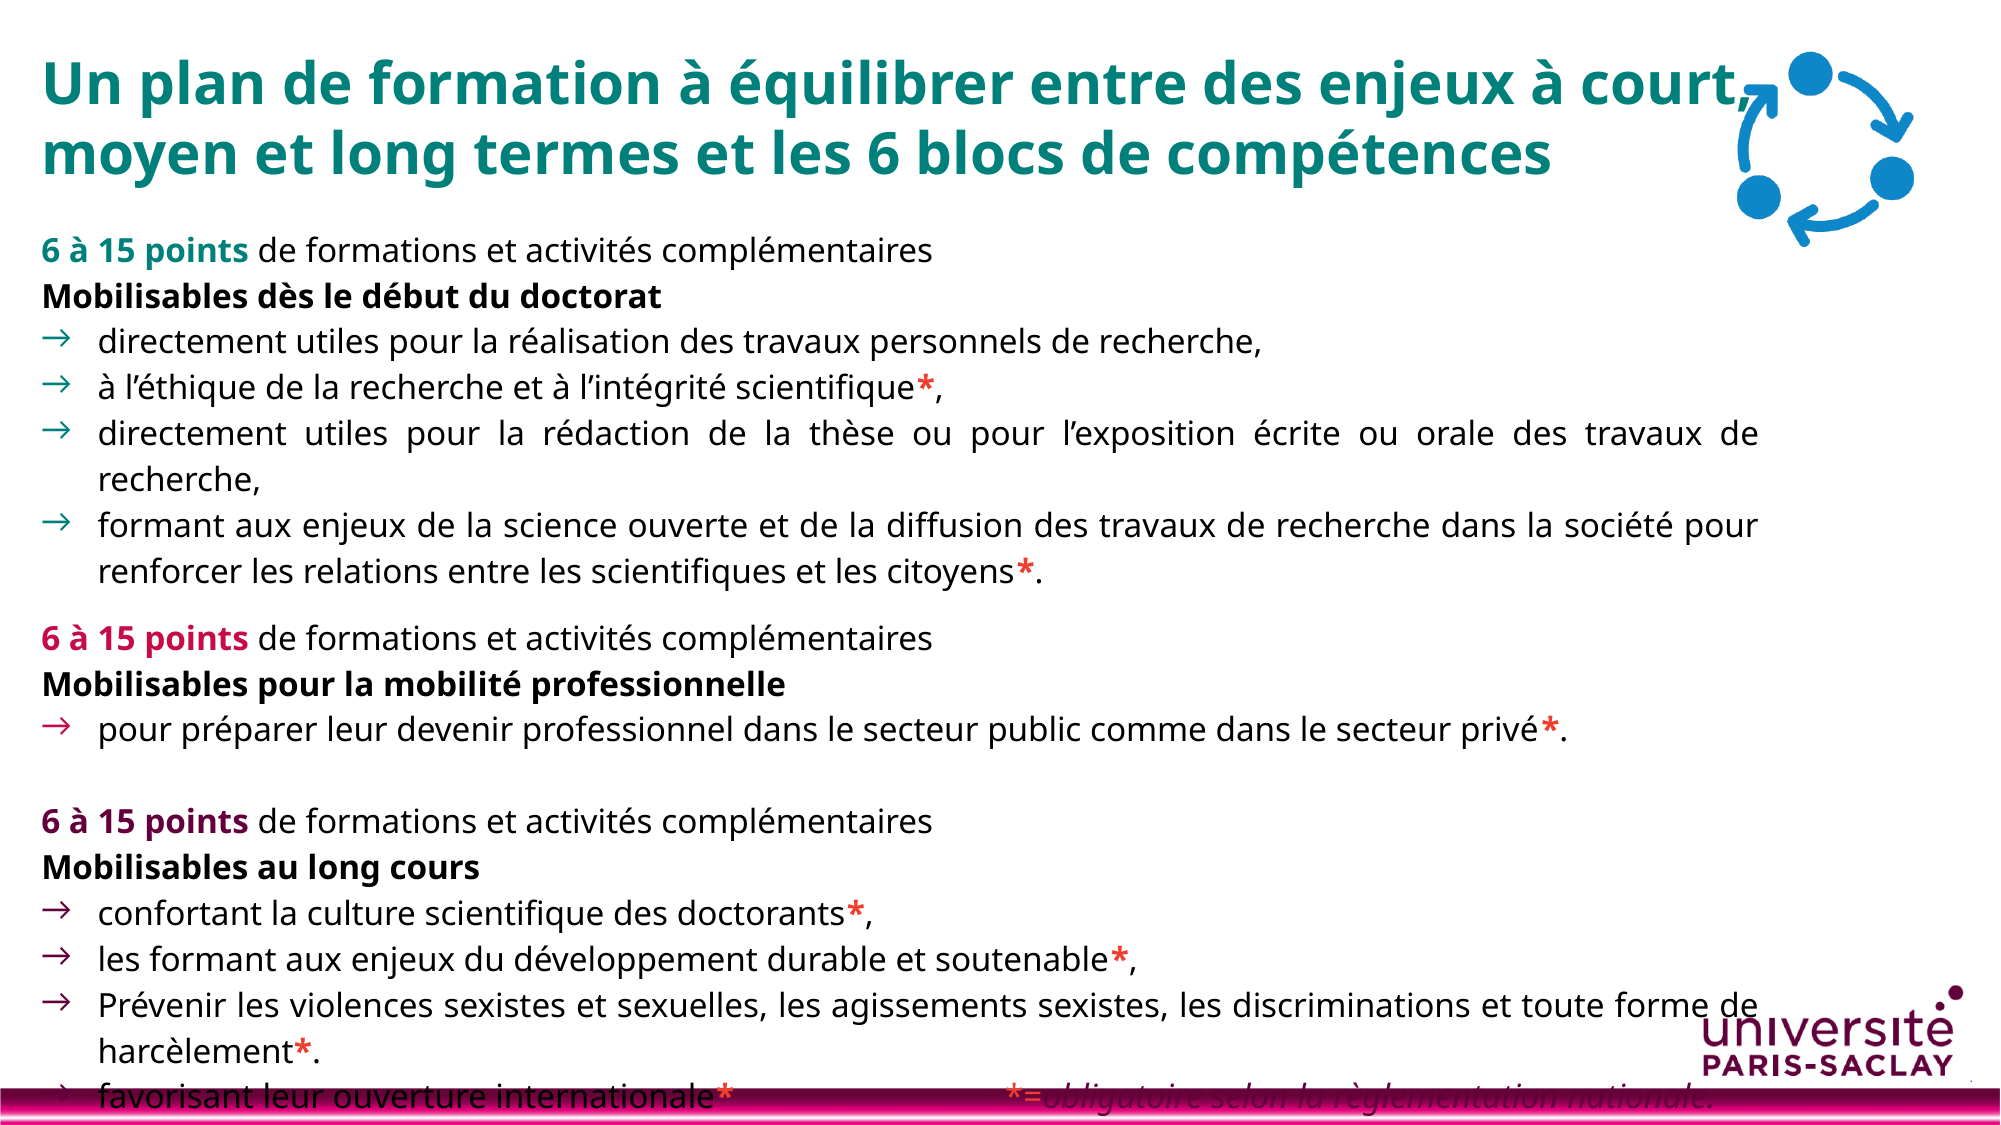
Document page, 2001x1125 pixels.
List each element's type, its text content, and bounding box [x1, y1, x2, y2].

picture [1777, 983, 1972, 1082]
picture [2, 1089, 1998, 1124]
text_box Un plan de formation à équilibrer entre des enjeux à court, moyen et long termes et les 6 blocs de compétences [26, 38, 1687, 194]
text_box 6 à 15 points de formations et activités complémentaires Mobilisables dès le début du doctorat directement utiles pour la réalisation des travaux personnels de recherche, à l’éthique de la recherche et à l’intégrité scientifique*, directement utiles pour la rédaction de la thèse ou pour l’exposition écrite ou orale des travaux de recherche, formant aux enjeux de la science ouverte et de la diffusion des travaux de recherche dans la société pour renforcer les relations entre les scientifiques et les citoyens*. 6 à 15 points de formations et activités complémentaires Mobilisables pour la mobilité professionnelle pour préparer leur devenir professionnel dans le secteur public comme dans le secteur privé*. 6 à 15 points de formations et activités complémentaires Mobilisables au long cours confortant la culture scientifique des doctorants*, les formant aux enjeux du développement durable et soutenable*, Prévenir les violences sexistes et sexuelles, les agissements sexistes, les discriminations et toute forme de harcèlement*. favorisant leur ouverture internationale* *=obligatoire selon la règlementation nationale. [26, 215, 1777, 1123]
picture [1687, 17, 1951, 281]
